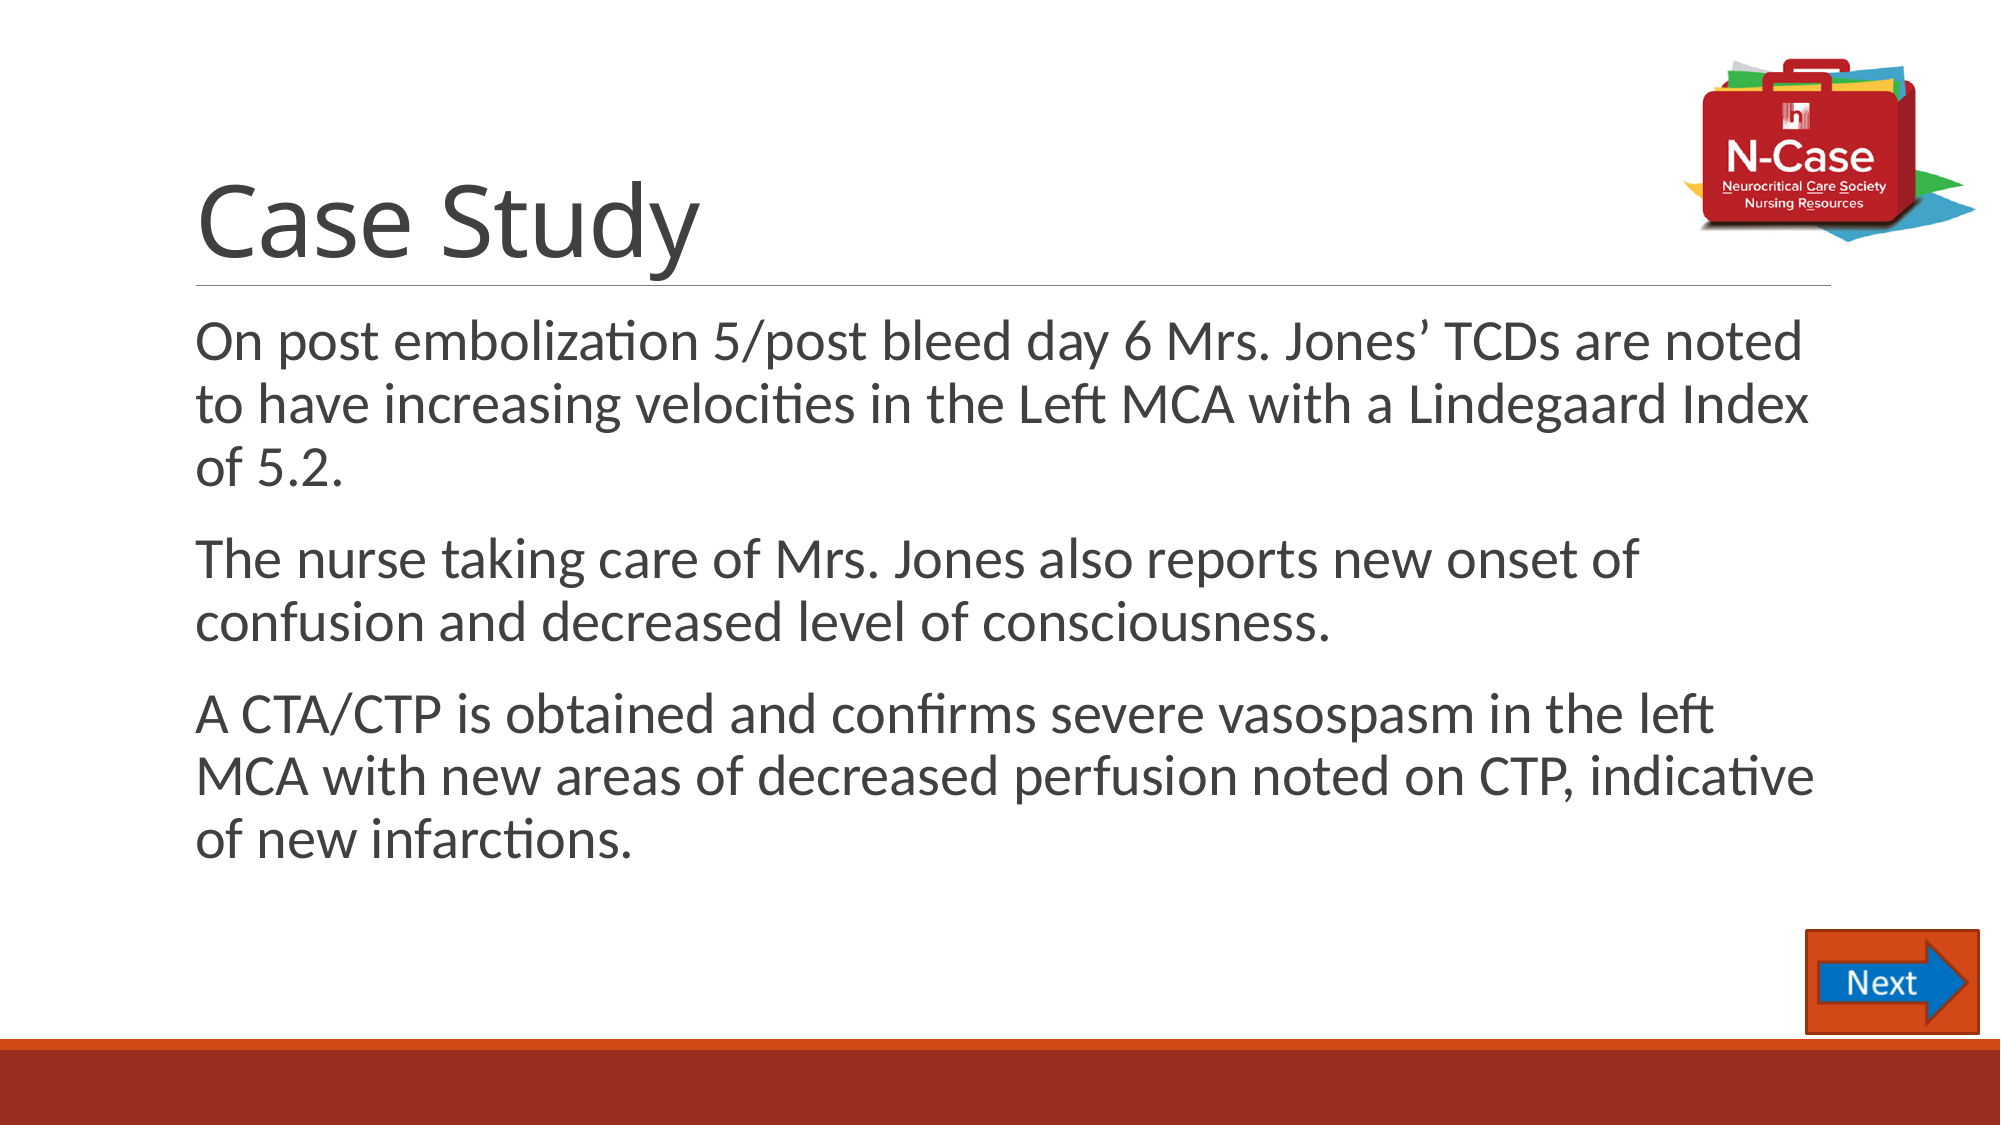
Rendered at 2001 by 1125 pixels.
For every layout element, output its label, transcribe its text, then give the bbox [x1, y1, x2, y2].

title Case Study [180, 47, 1830, 285]
picture [1830, 51, 1982, 247]
list On post embolization 5/post bleed day 6 Mrs. Jones’ TCDs are noted to have increasing velocities in the Left MCA with a Lindegaard Index of 5.2. The nurse taking care of Mrs. Jones also reports new onset of confusion and decreased level of consciousness. A CTA/CTP is obtained and confirms severe vasospasm in the left MCA with new areas of decreased perfusion noted on CTP, indicative of new infarctions. [180, 302, 1830, 963]
picture [1804, 929, 1980, 1036]
